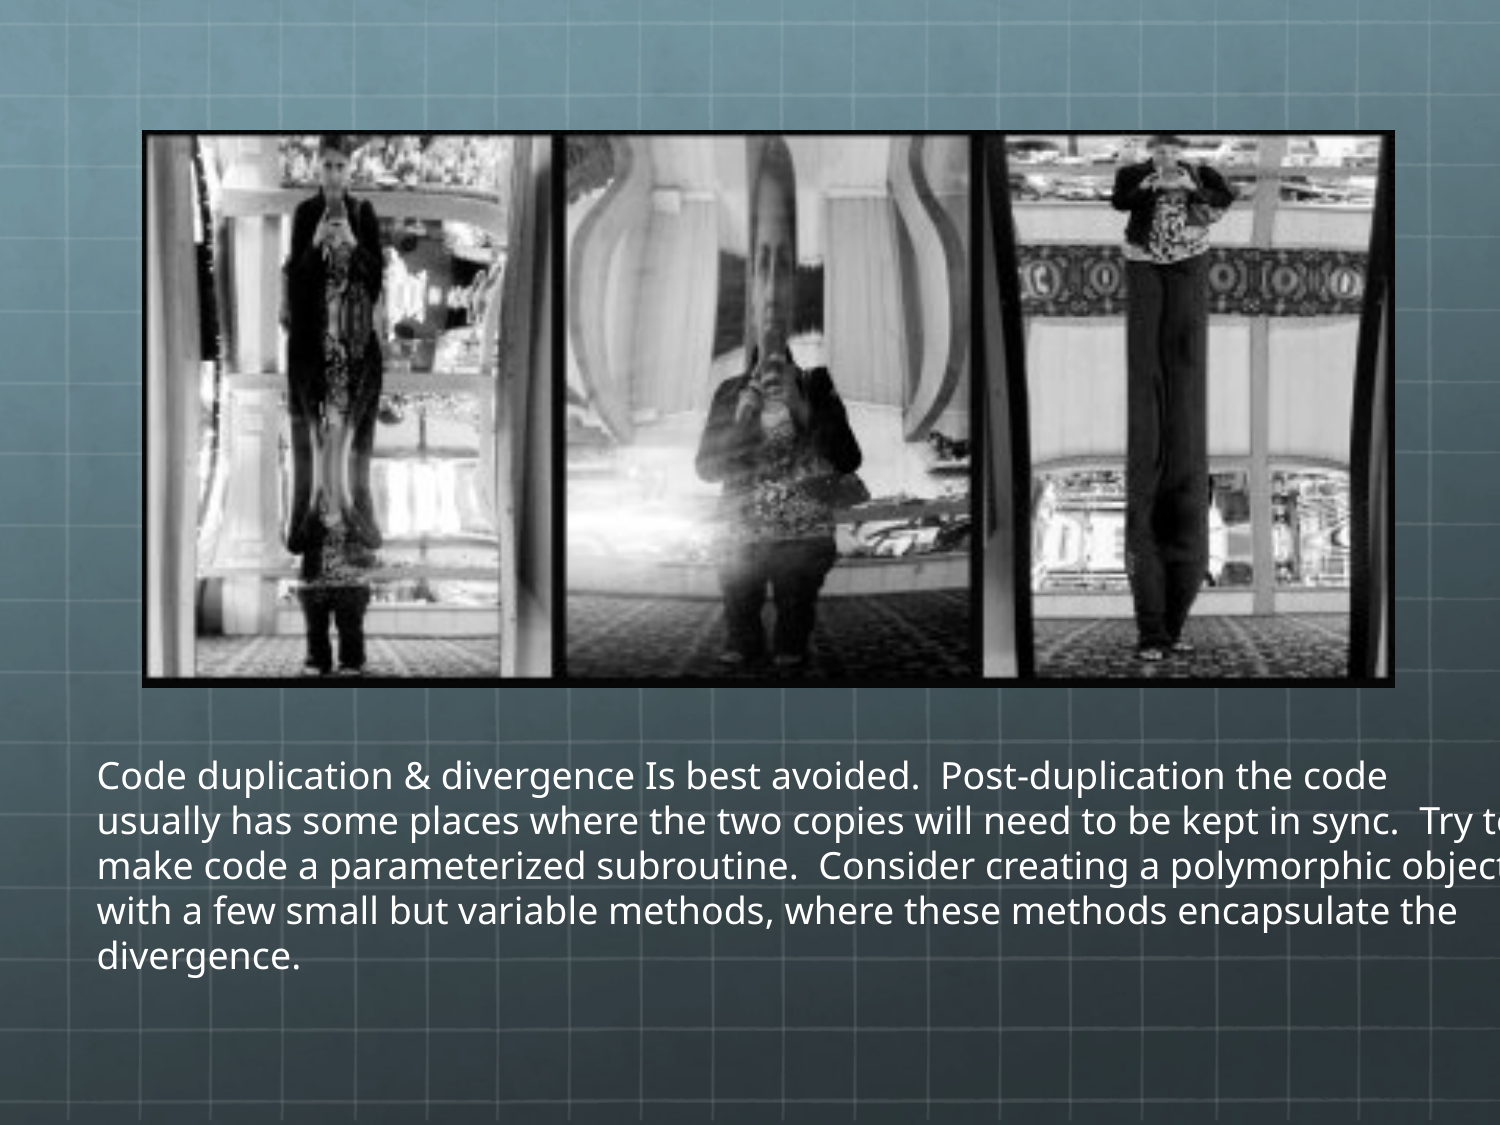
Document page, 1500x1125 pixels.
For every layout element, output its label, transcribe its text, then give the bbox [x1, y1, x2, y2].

picture [0, 0, 1500, 1125]
text_box Code duplication & divergence Is best avoided. Post-duplication the code usually has some places where the two copies will need to be kept in sync. Try to make code a parameterized subroutine. Consider creating a polymorphic object with a few small but variable methods, where these methods encapsulate the divergence. [81, 744, 1500, 985]
